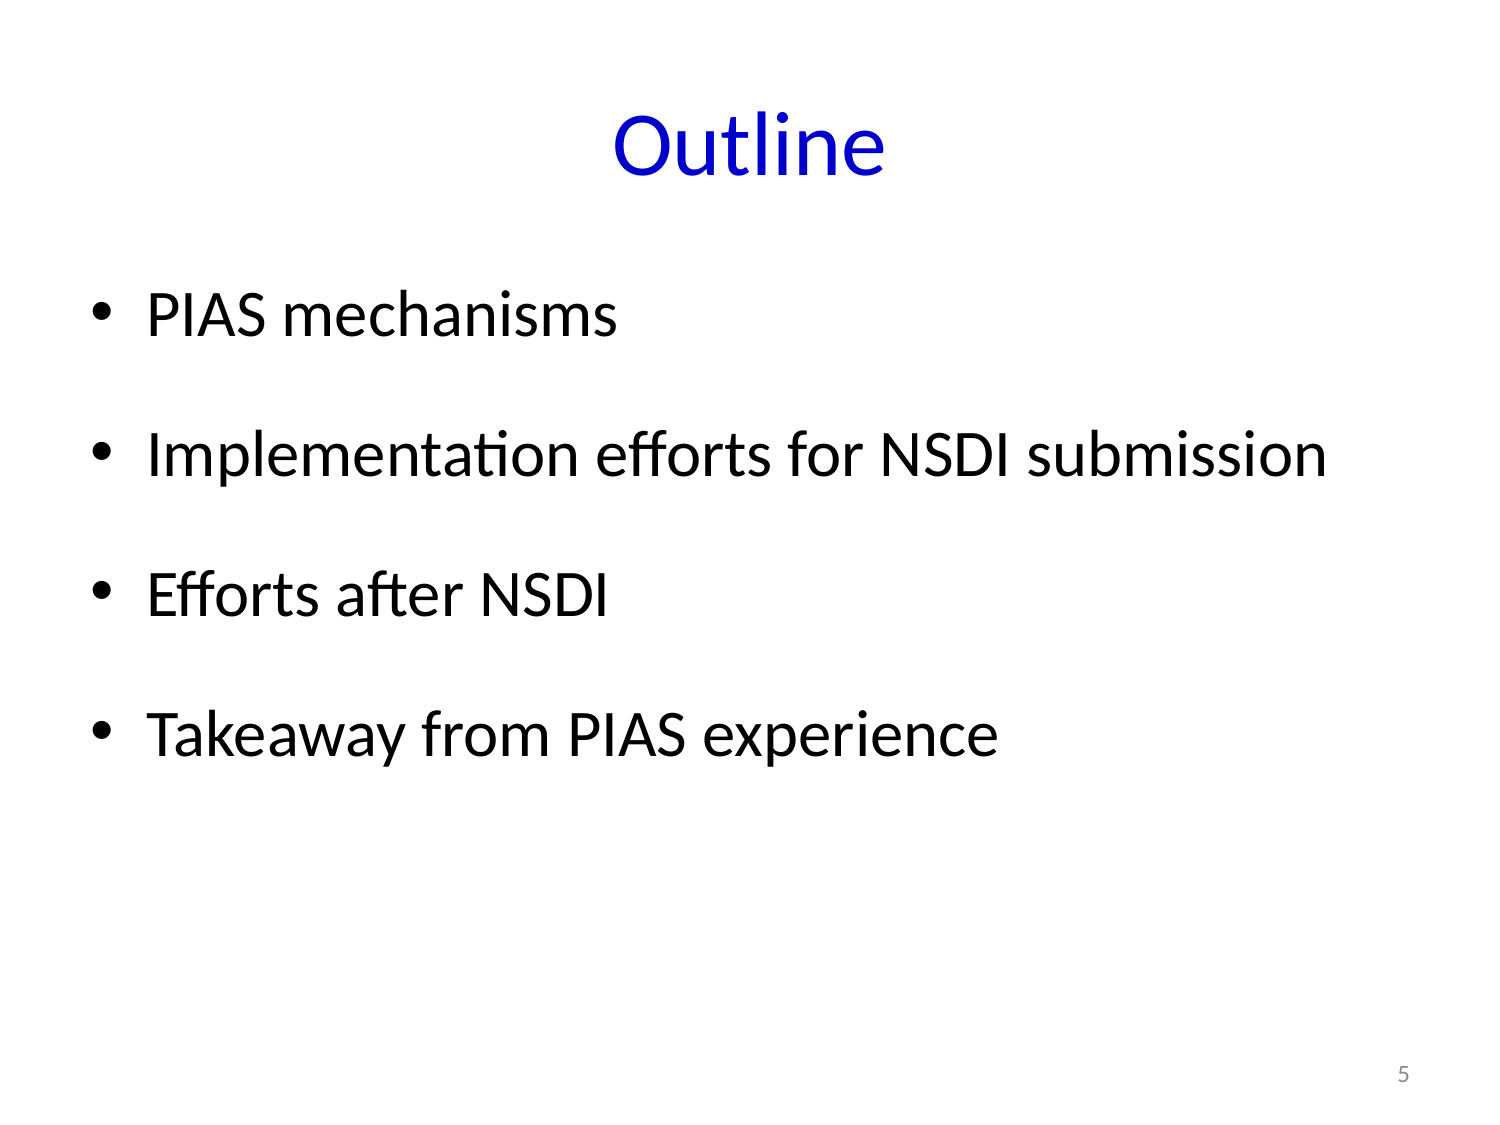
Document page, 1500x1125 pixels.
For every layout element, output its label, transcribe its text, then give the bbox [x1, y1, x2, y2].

slide_number 5 [1074, 1042, 1425, 1103]
title Outline [75, 45, 1425, 233]
list PIAS mechanisms Implementation efforts for NSDI submission Efforts after NSDI Takeaway from PIAS experience [75, 262, 1425, 1005]
